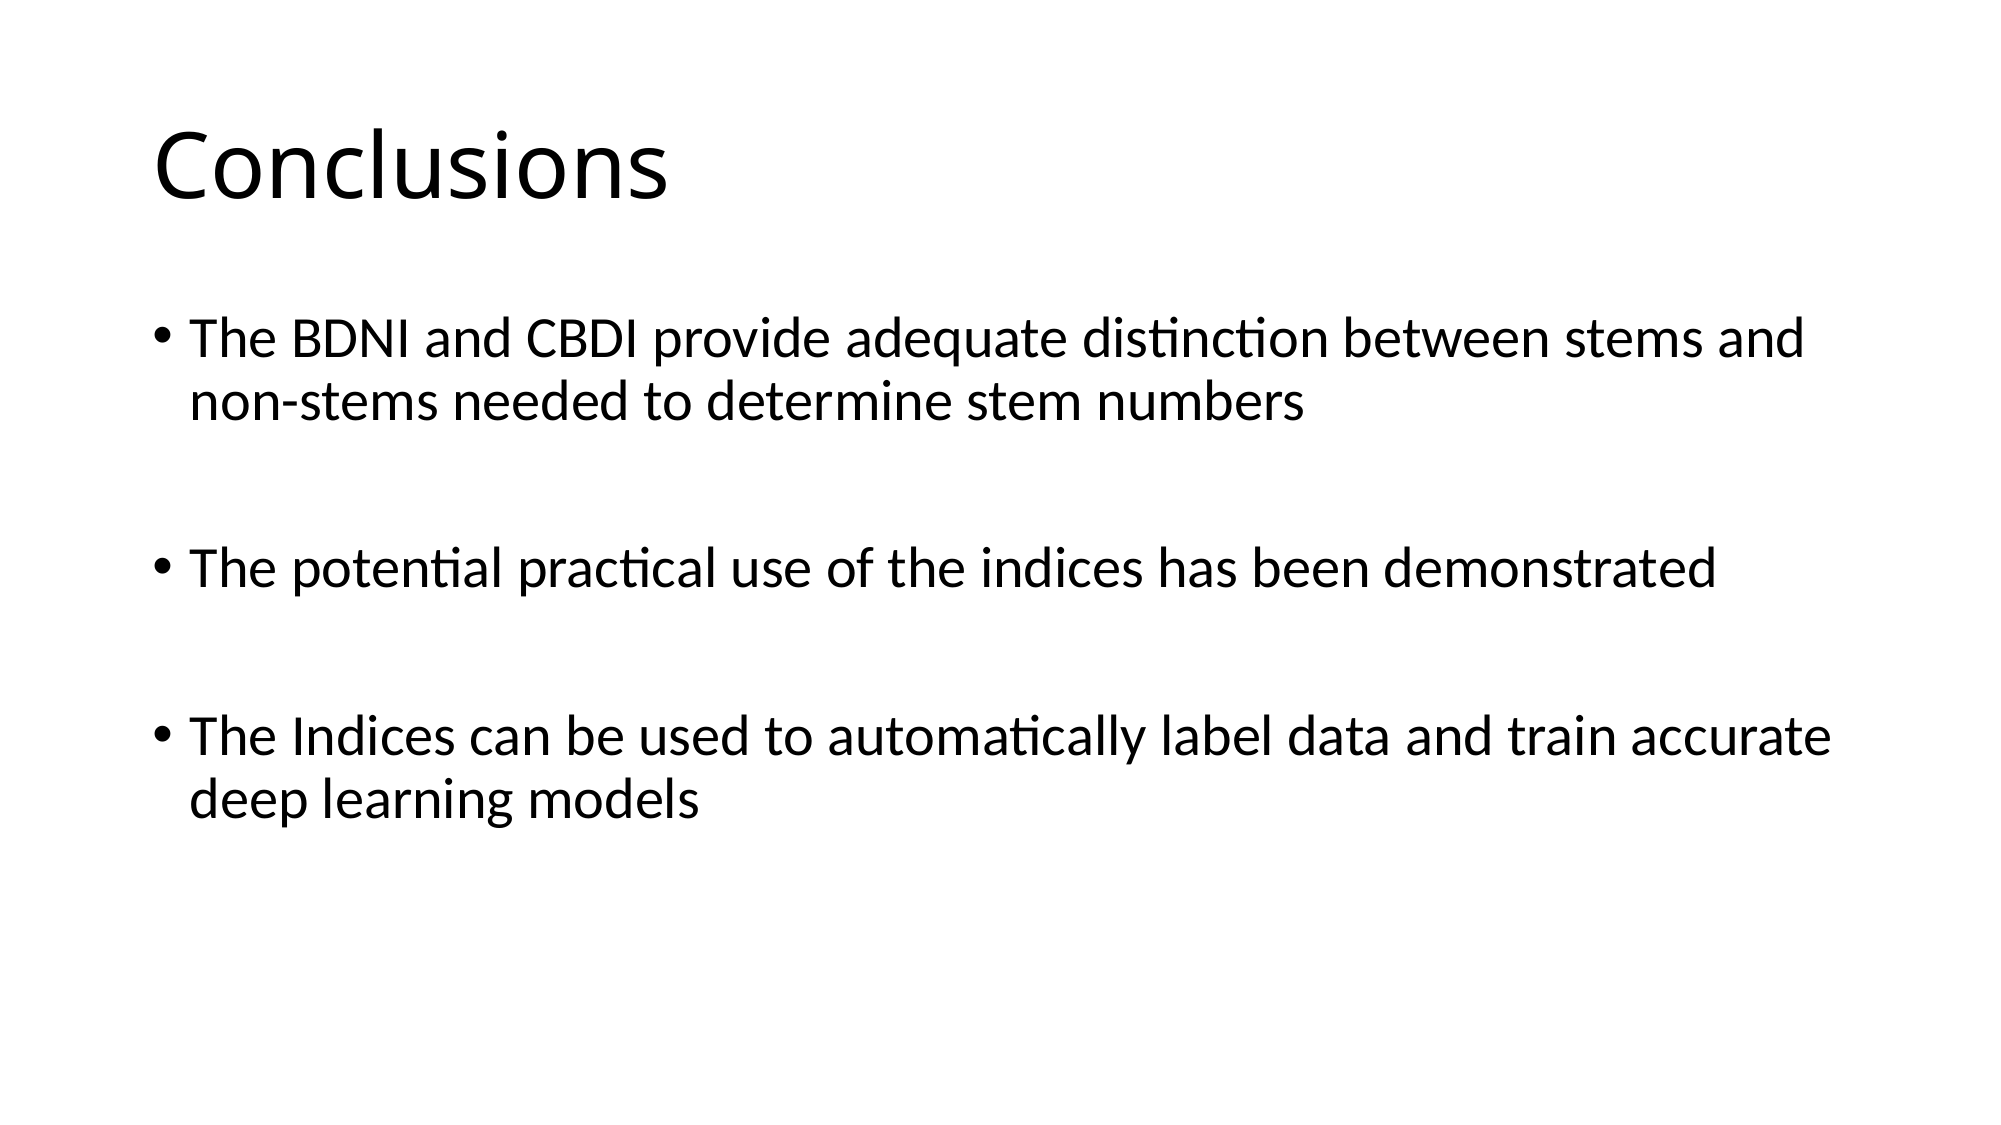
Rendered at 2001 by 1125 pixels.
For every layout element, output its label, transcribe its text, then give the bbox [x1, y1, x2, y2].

title Conclusions [137, 59, 1863, 278]
list The BDNI and CBDI provide adequate distinction between stems and non-stems needed to determine stem numbers The potential practical use of the indices has been demonstrated The Indices can be used to automatically label data and train accurate deep learning models [137, 299, 1863, 1014]
